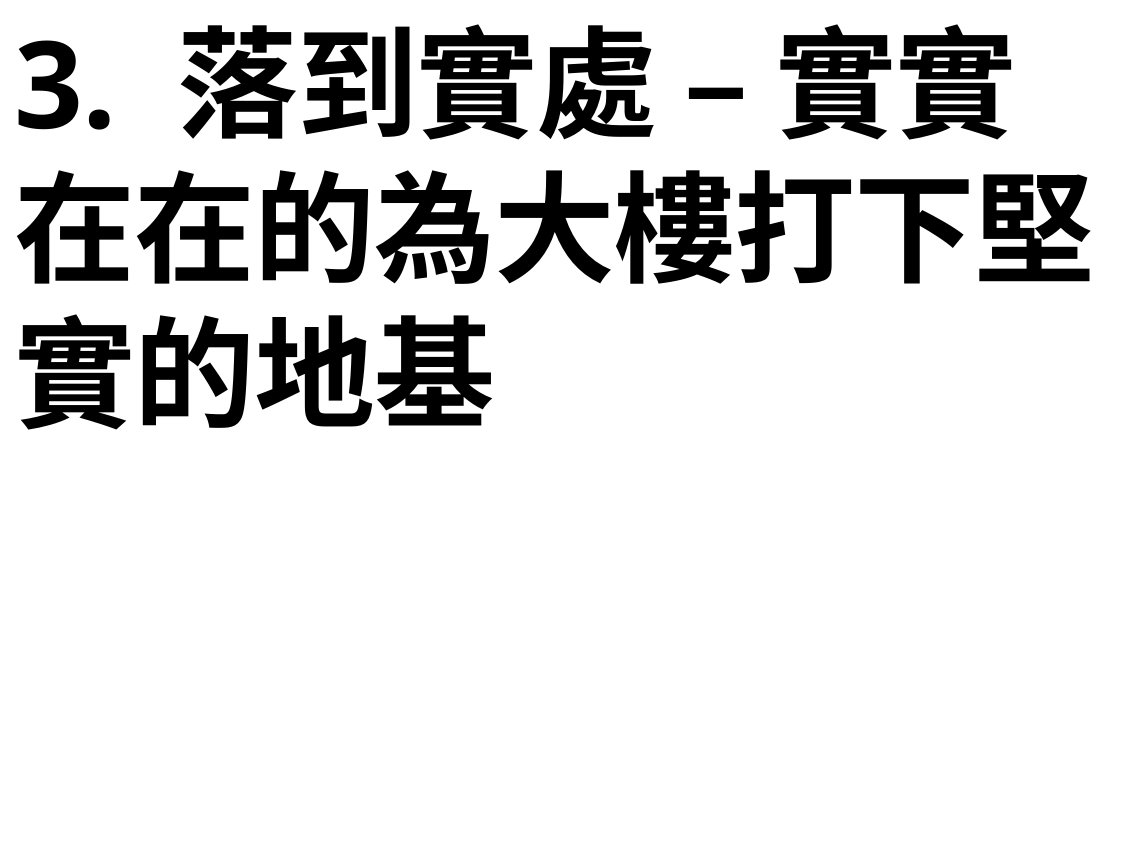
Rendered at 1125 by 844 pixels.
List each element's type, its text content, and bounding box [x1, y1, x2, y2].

text_box 3. 落到實處 – 實實在在的為大樓打下堅實的地基 [0, 0, 1125, 595]
